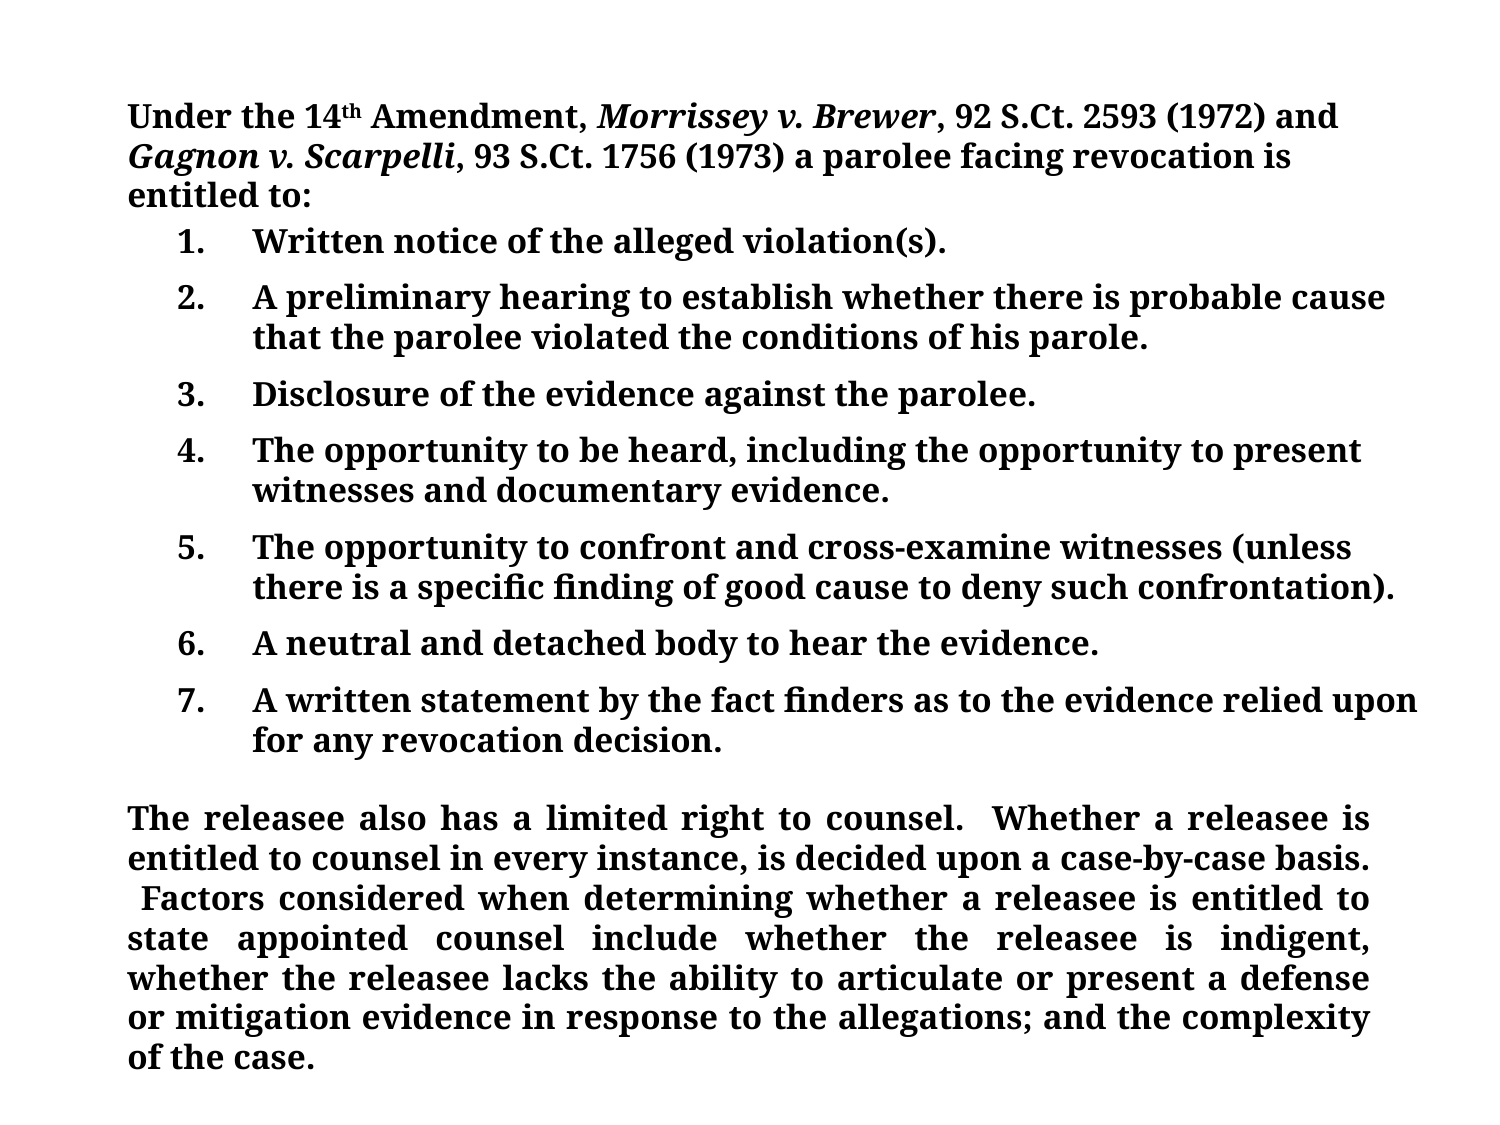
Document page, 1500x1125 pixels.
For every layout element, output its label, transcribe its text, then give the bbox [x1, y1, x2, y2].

text_box Under the 14th Amendment, Morrissey v. Brewer, 92 S.Ct. 2593 (1972) and Gagnon v. Scarpelli, 93 S.Ct. 1756 (1973) a parolee facing revocation is entitled to: The releasee also has a limited right to counsel. Whether a releasee is entitled to counsel in every instance, is decided upon a case-by-case basis. Factors considered when determining whether a releasee is entitled to state appointed counsel include whether the releasee is indigent, whether the releasee lacks the ability to articulate or present a defense or mitigation evidence in response to the allegations; and the complexity of the case. [112, 87, 1388, 1084]
text_box Written notice of the alleged violation(s). A preliminary hearing to establish whether there is probable cause that the parolee violated the conditions of his parole. Disclosure of the evidence against the parolee. The opportunity to be heard, including the opportunity to present witnesses and documentary evidence. The opportunity to confront and cross-examine witnesses (unless there is a specific finding of good cause to deny such confrontation). A neutral and detached body to hear the evidence. A written statement by the fact finders as to the evidence relied upon for any revocation decision. [162, 212, 1438, 767]
